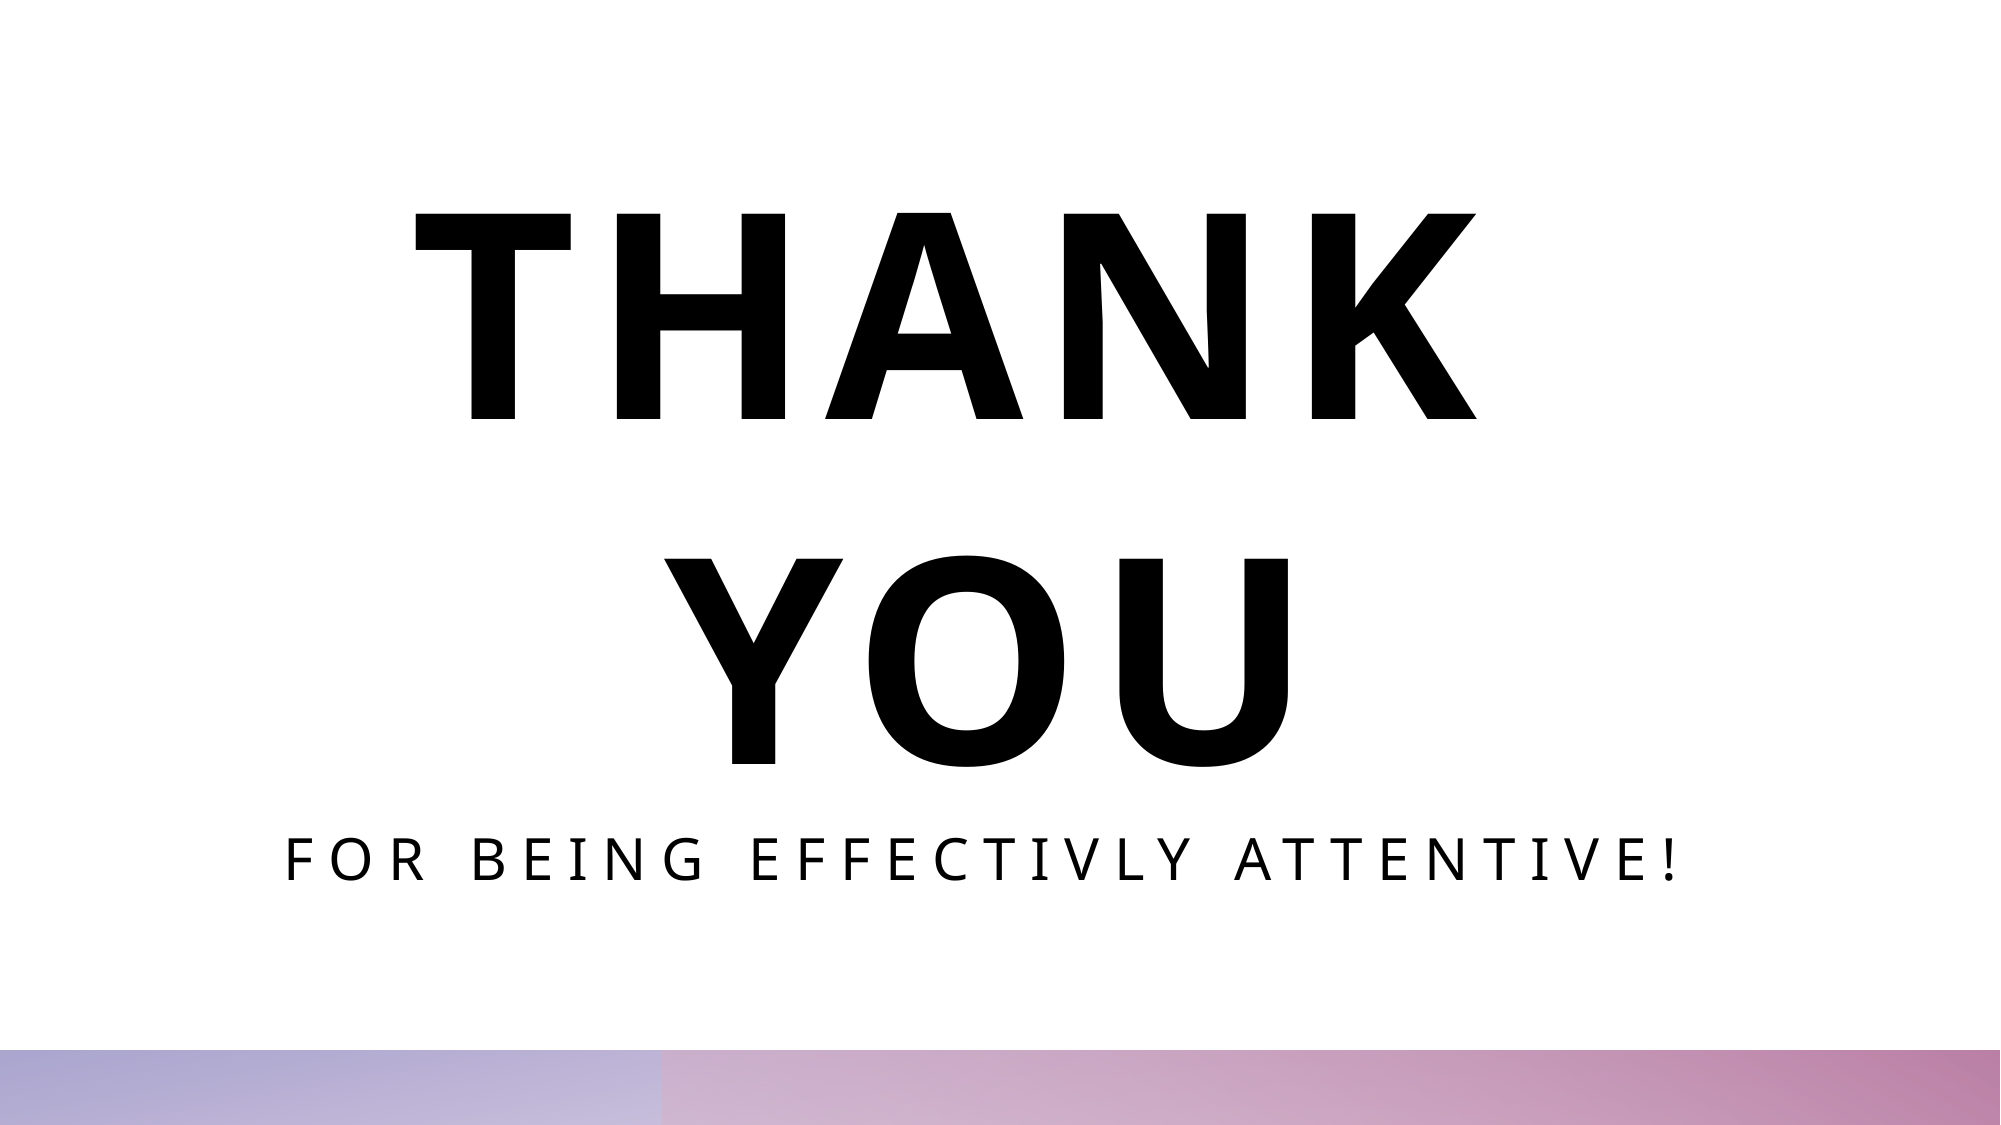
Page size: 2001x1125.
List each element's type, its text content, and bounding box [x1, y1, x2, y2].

title THANK YOU FOR BEING EFFECTIVLY ATTENTIVE! [44, 44, 1949, 893]
